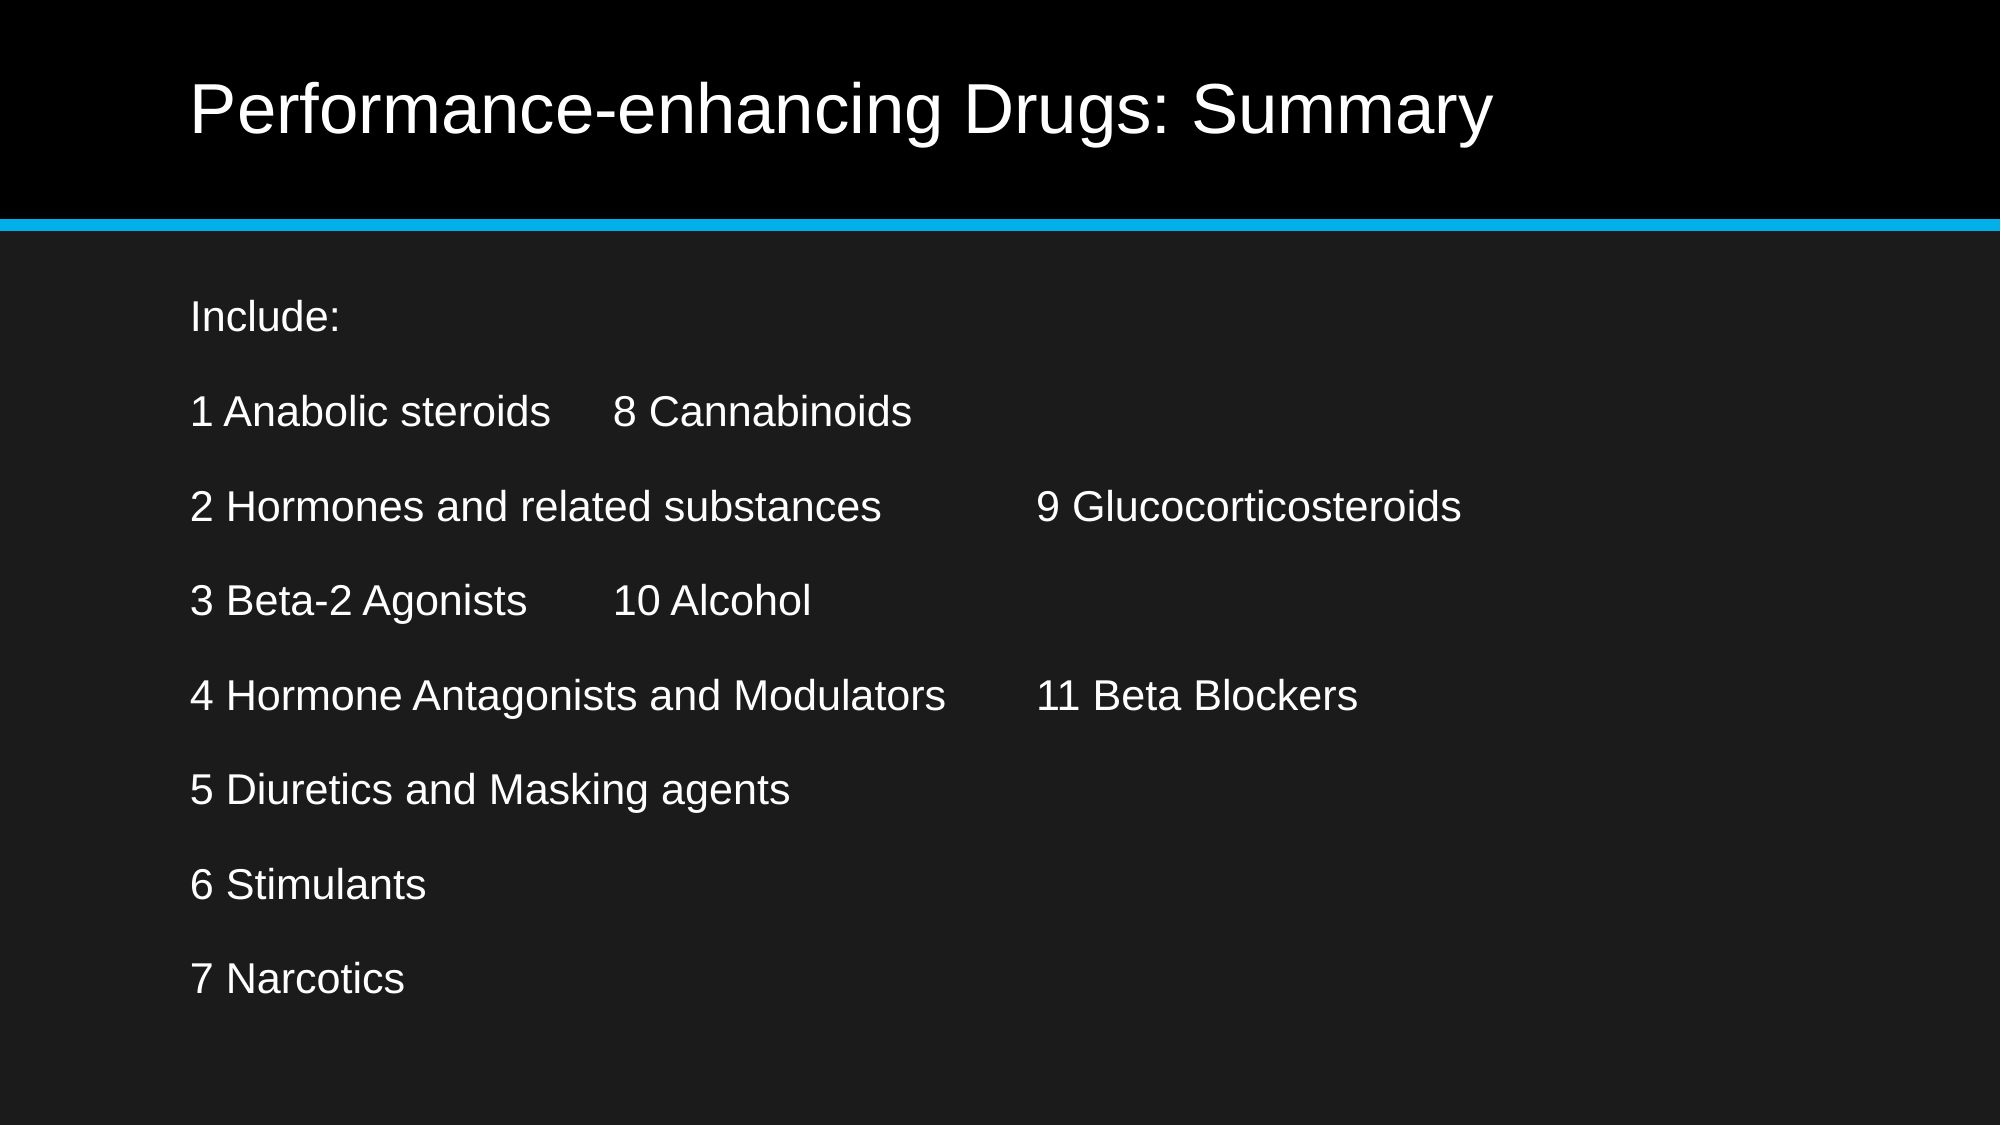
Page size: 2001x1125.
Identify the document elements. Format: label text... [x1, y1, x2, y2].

list Include: 1 Anabolic steroids 8 Cannabinoids 2 Hormones and related substances 9 Glucocorticosteroids 3 Beta-2 Agonists 10 Alcohol 4 Hormone Antagonists and Modulators 11 Beta Blockers 5 Diuretics and Masking agents 6 Stimulants 7 Narcotics [174, 281, 1825, 1013]
title Performance-enhancing Drugs: Summary [174, 20, 1825, 201]
